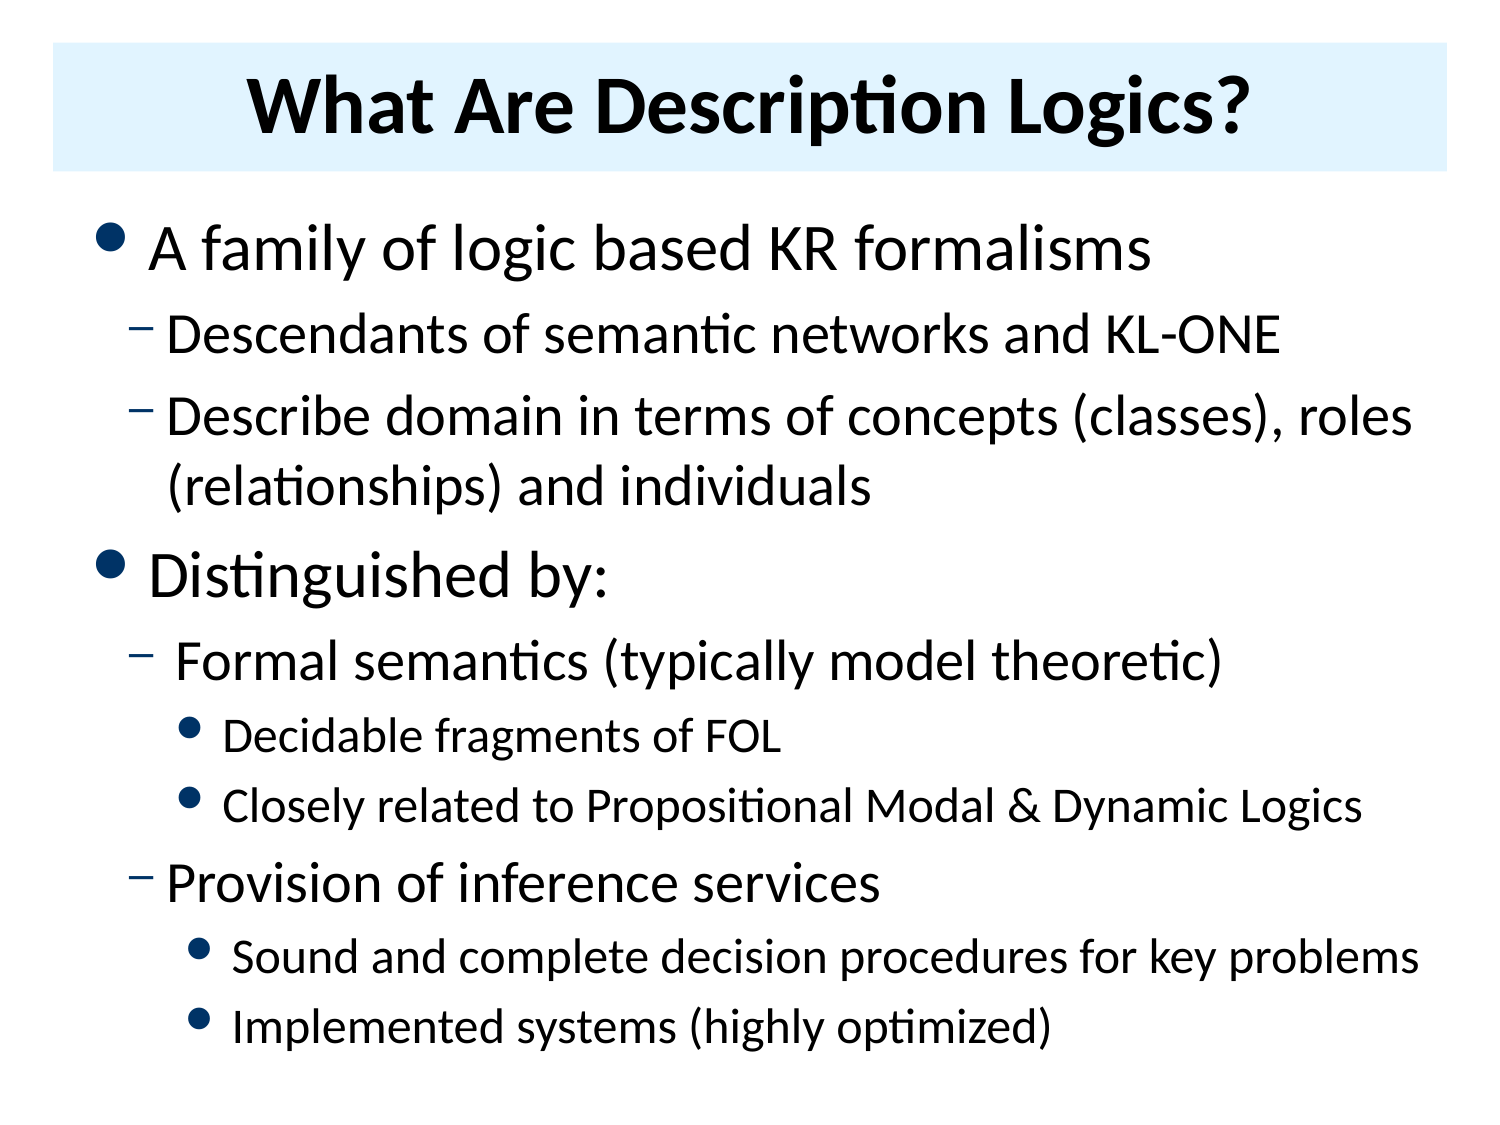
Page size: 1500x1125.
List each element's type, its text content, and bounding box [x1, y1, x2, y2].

title What Are Description Logics? [53, 42, 1447, 172]
list A family of logic based KR formalisms Descendants of semantic networks and KL-ONE Describe domain in terms of concepts (classes), roles (relationships) and individuals Distinguished by: Formal semantics (typically model theoretic) Decidable fragments of FOL Closely related to Propositional Modal & Dynamic Logics Provision of inference services Sound and complete decision procedures for key problems Implemented systems (highly optimized) [76, 196, 1459, 1035]
